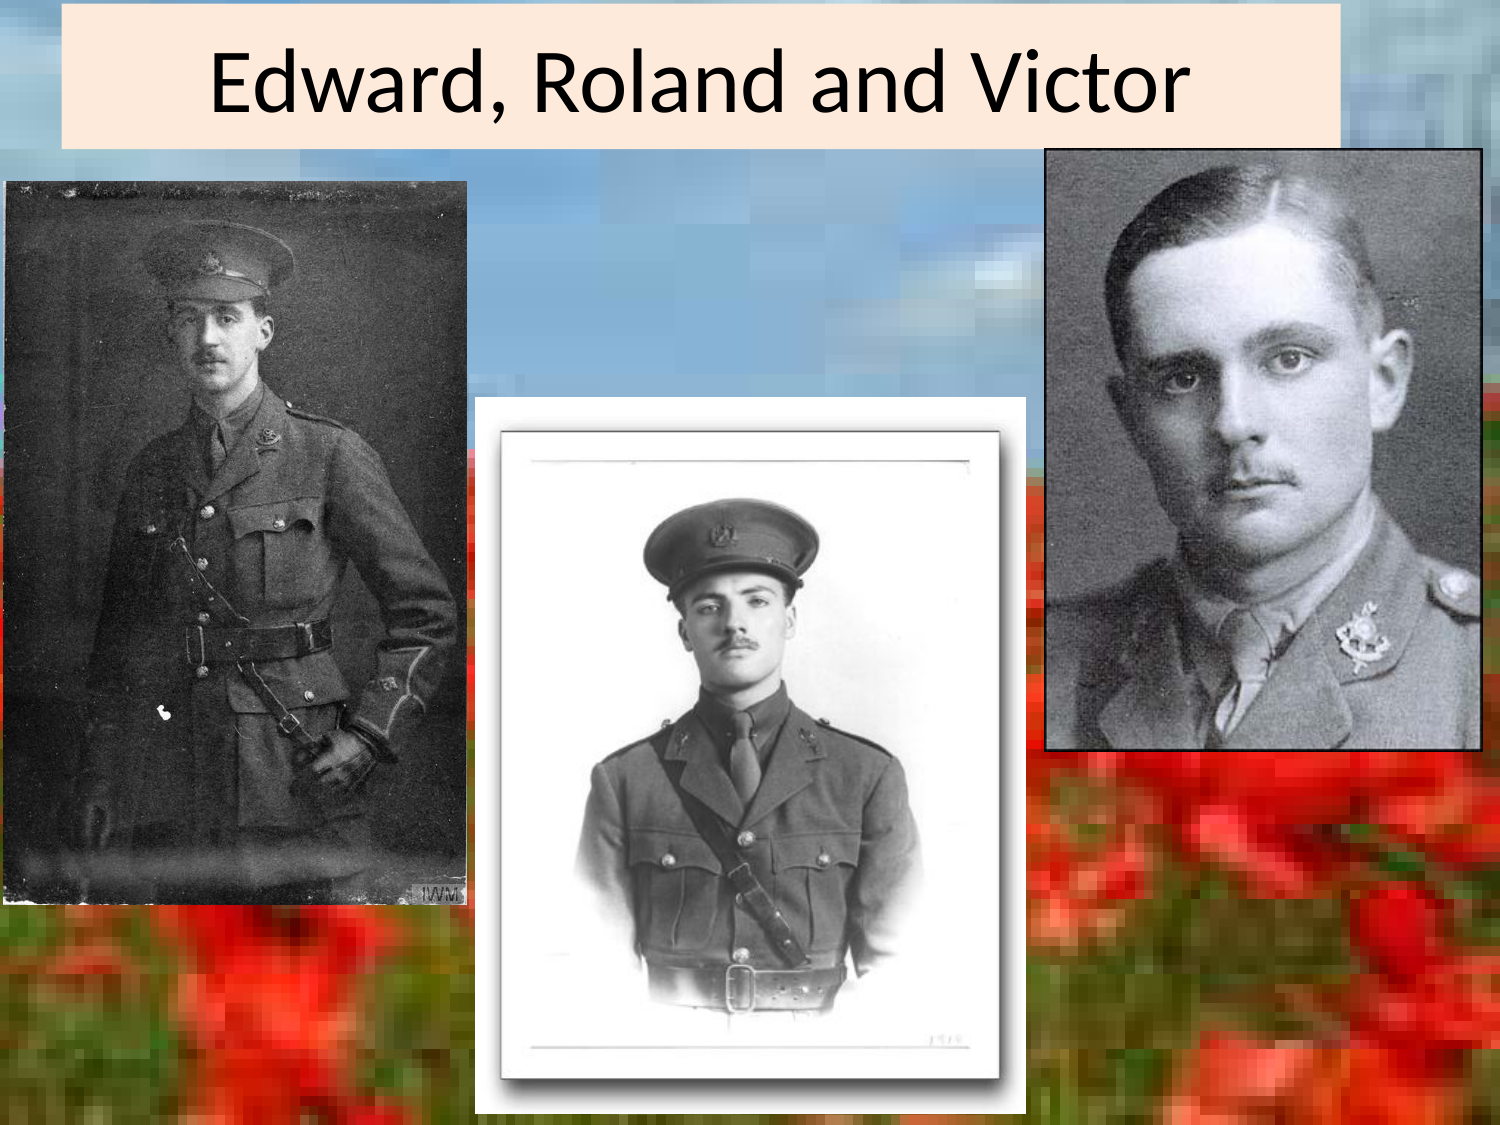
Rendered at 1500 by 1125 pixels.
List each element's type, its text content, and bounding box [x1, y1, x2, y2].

title Edward, Roland and Victor [61, 3, 1341, 150]
picture [0, 0, 1500, 1125]
